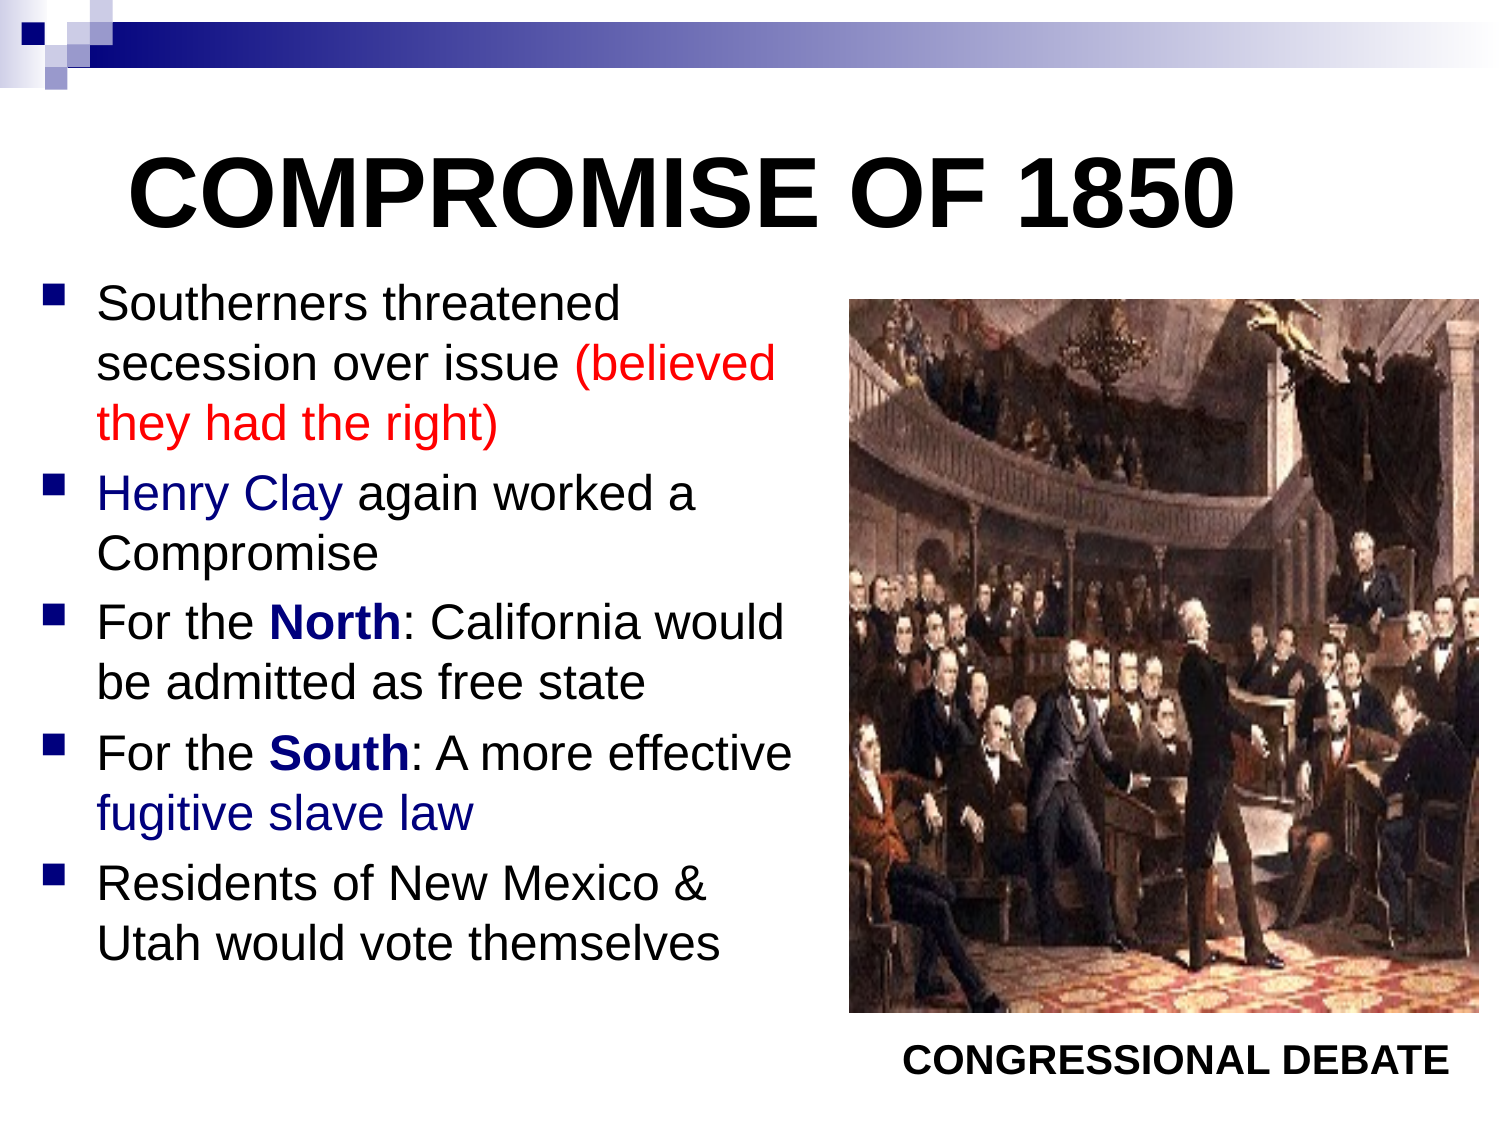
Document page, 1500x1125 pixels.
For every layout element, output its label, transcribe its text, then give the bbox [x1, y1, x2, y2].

title COMPROMISE OF 1850 [112, 75, 1425, 300]
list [849, 299, 1480, 1013]
list Southerners threatened secession over issue (believed they had the right) Henry Clay again worked a Compromise For the North: California would be admitted as free state For the South: A more effective fugitive slave law Residents of New Mexico & Utah would vote themselves [24, 262, 838, 1125]
text_box CONGRESSIONAL DEBATE [887, 1025, 1475, 1090]
